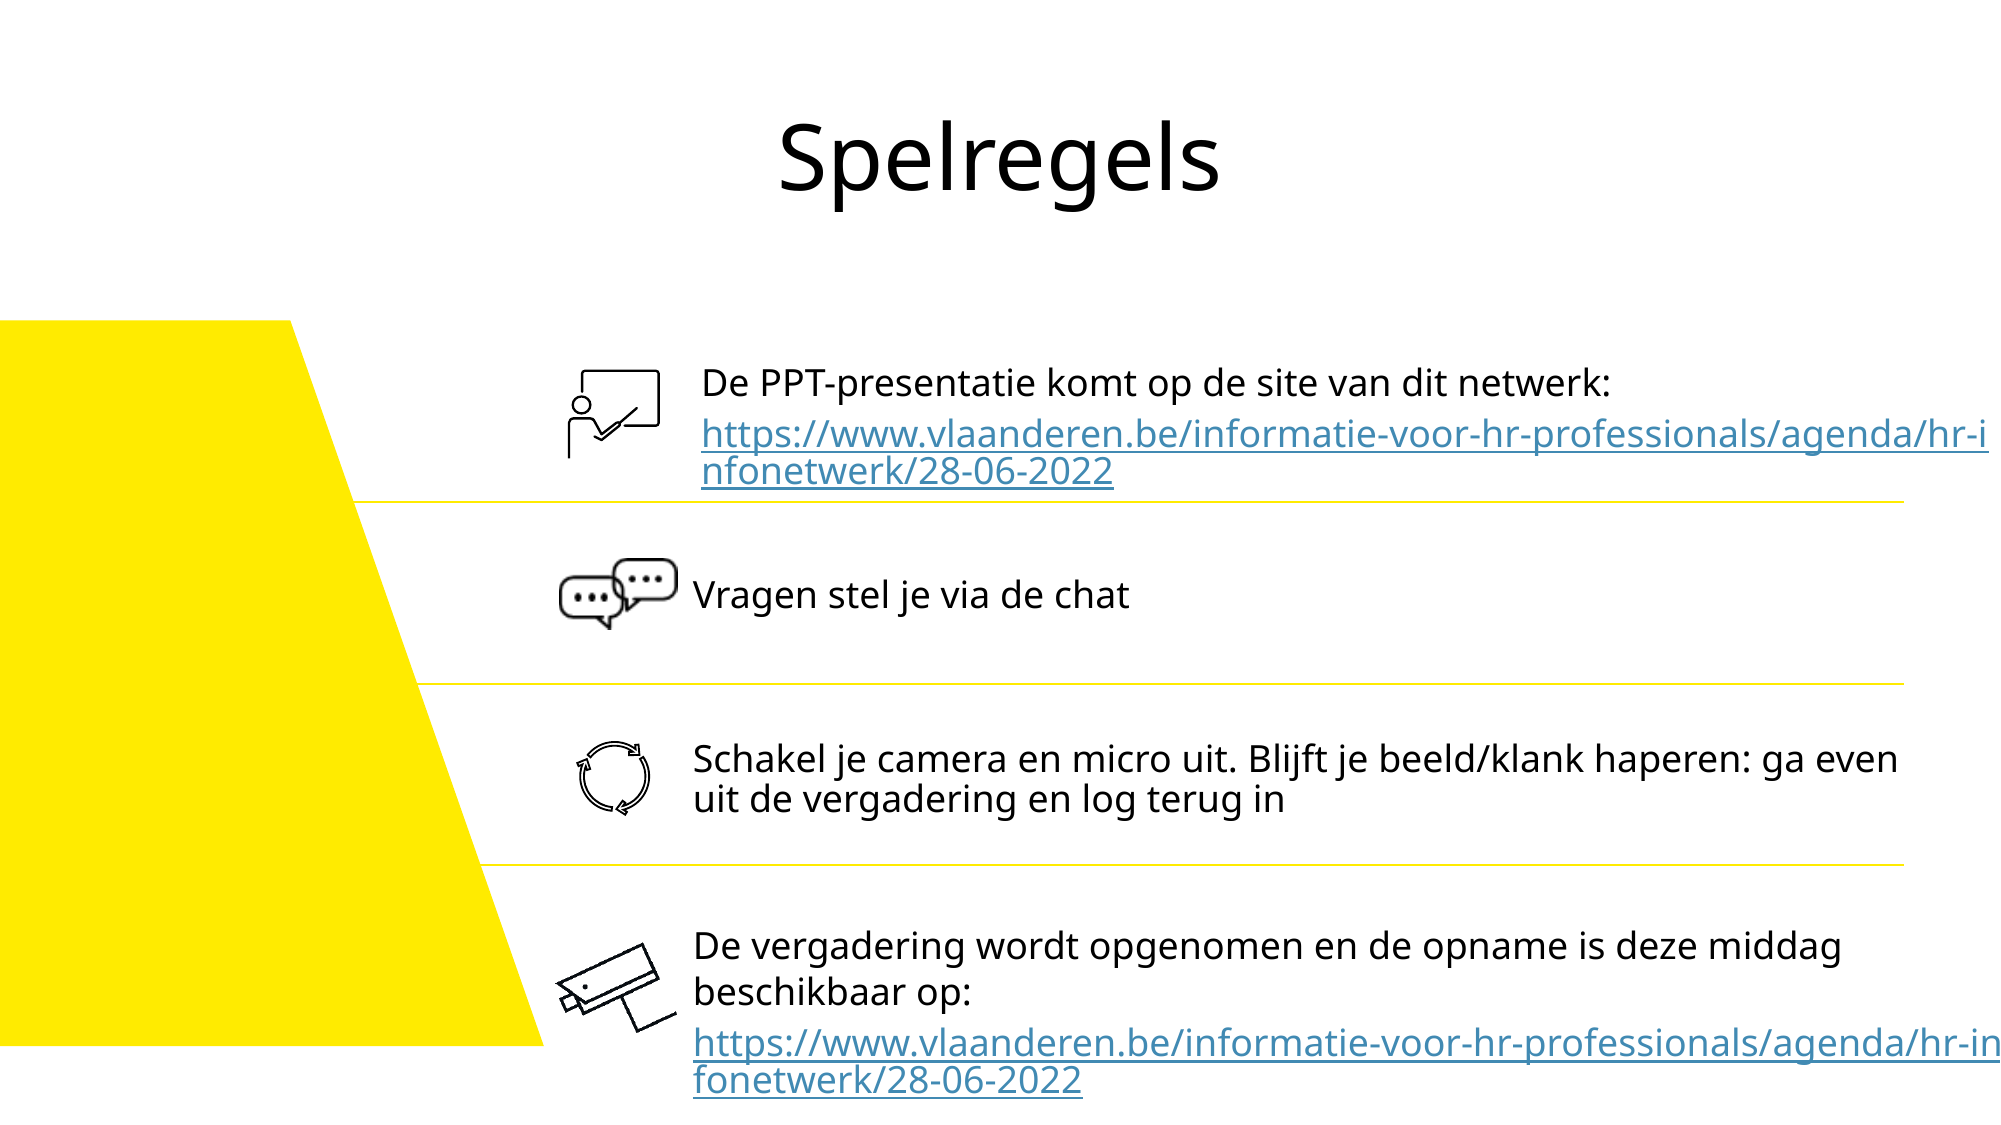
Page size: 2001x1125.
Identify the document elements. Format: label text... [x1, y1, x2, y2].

list De vergadering wordt opgenomen en de opname is deze middag beschikbaar op: https://www.vlaanderen.be/informatie-voor-hr-professionals/agenda/hr-infonetwerk/28-06-2022 [693, 943, 2000, 1104]
picture [555, 942, 677, 1034]
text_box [567, 369, 660, 459]
picture [559, 558, 678, 630]
list De PPT-presentatie komt op de site van dit netwerk: https://www.vlaanderen.be/informatie-voor-hr-professionals/agenda/hr-infonetwerk/28-06-2022 [701, 308, 2000, 520]
list Schakel je camera en micro uit. Blijft je beeld/klank haperen: ga even uit de vergadering en log terug in [693, 727, 1904, 888]
list Vragen stel je via de chat [693, 546, 1904, 727]
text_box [575, 740, 651, 816]
title Spelregels [60, 69, 1940, 270]
